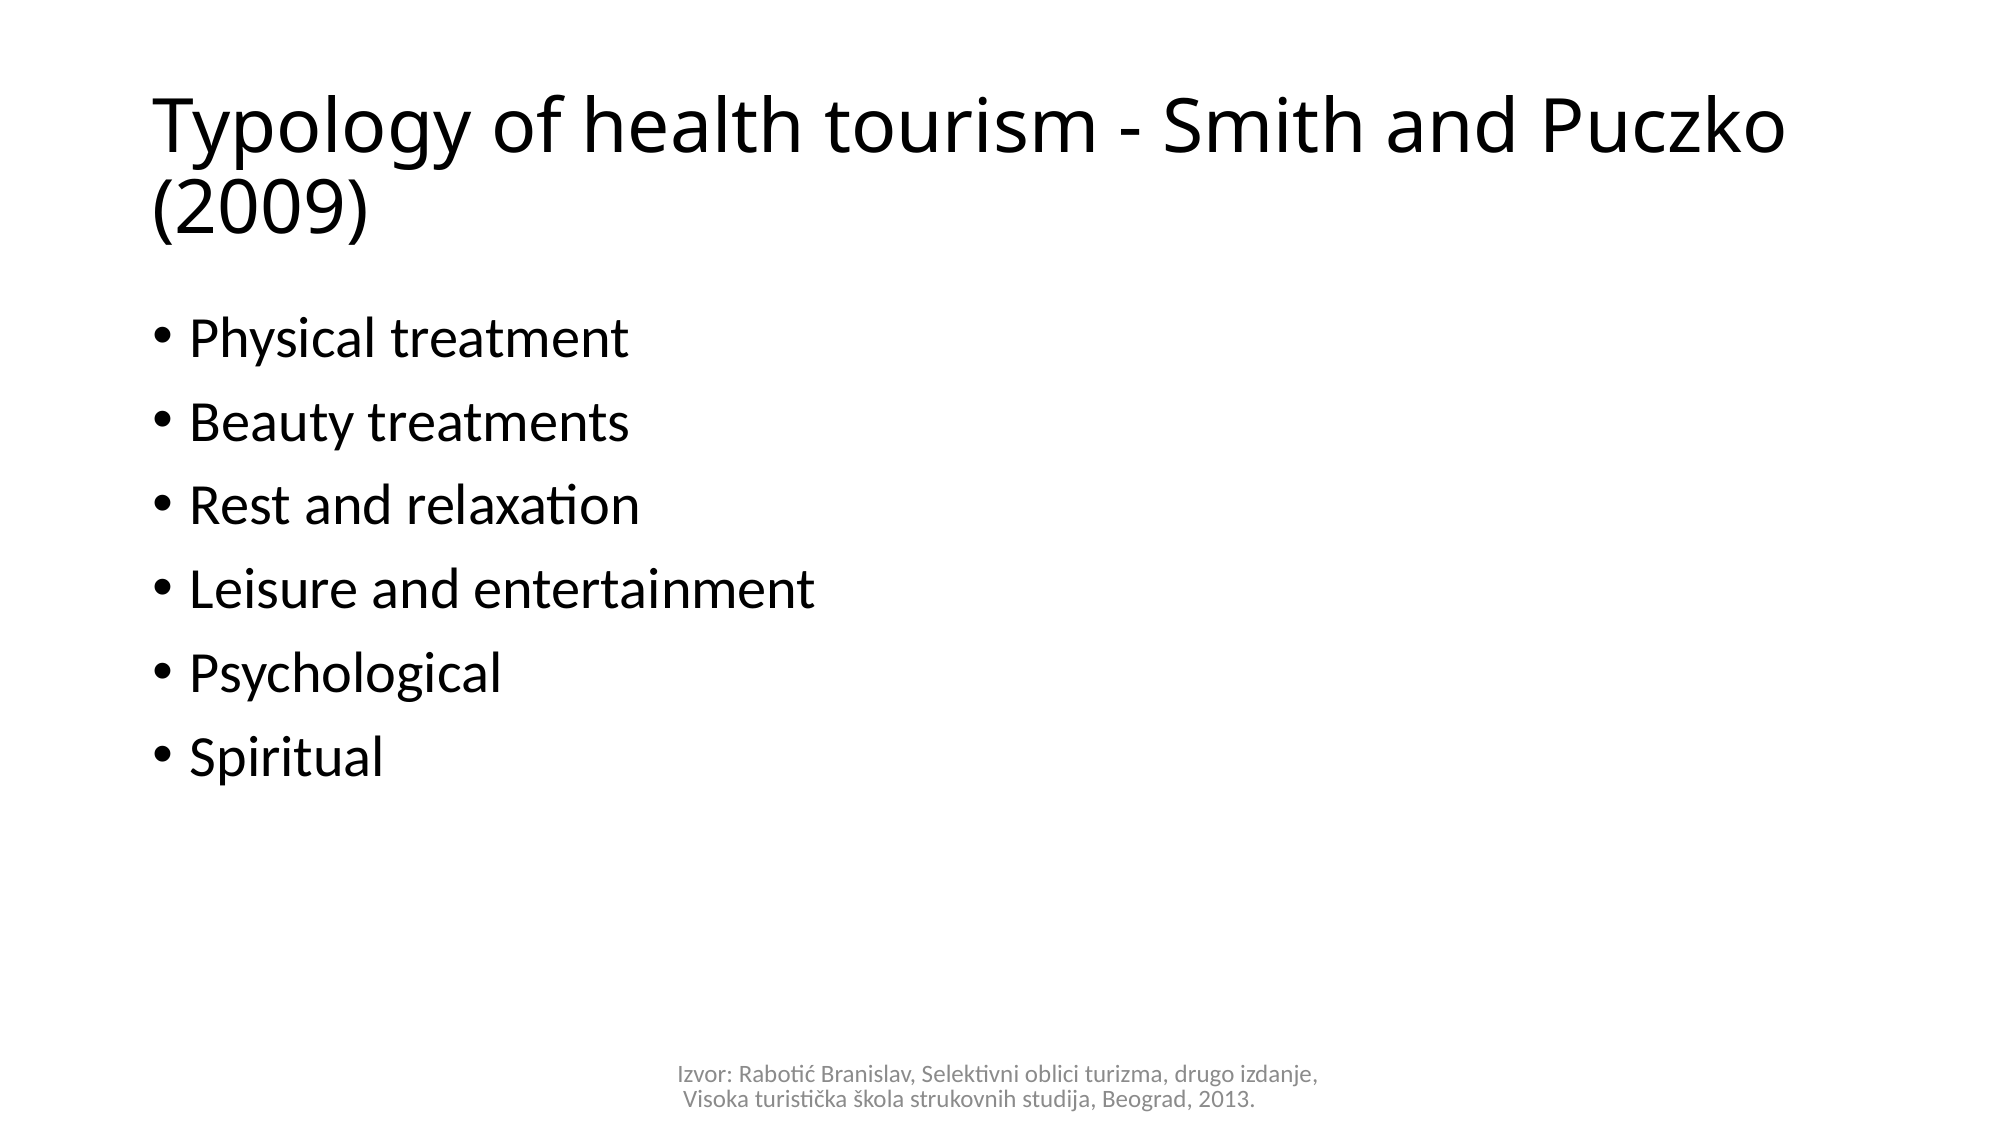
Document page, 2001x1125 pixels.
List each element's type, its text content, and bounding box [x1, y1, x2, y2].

footer Izvor: Rabotić Branislav, Selektivni oblici turizma, drugo izdanje, Visoka turistička škola strukovnih studija, Beograd, 2013. [662, 1042, 1338, 1103]
list Physical treatment Beauty treatments Rest and relaxation Leisure and entertainment Psychological Spiritual [137, 299, 1863, 1014]
title Typology of health tourism - Smith and Puczko (2009) [137, 59, 1863, 278]
